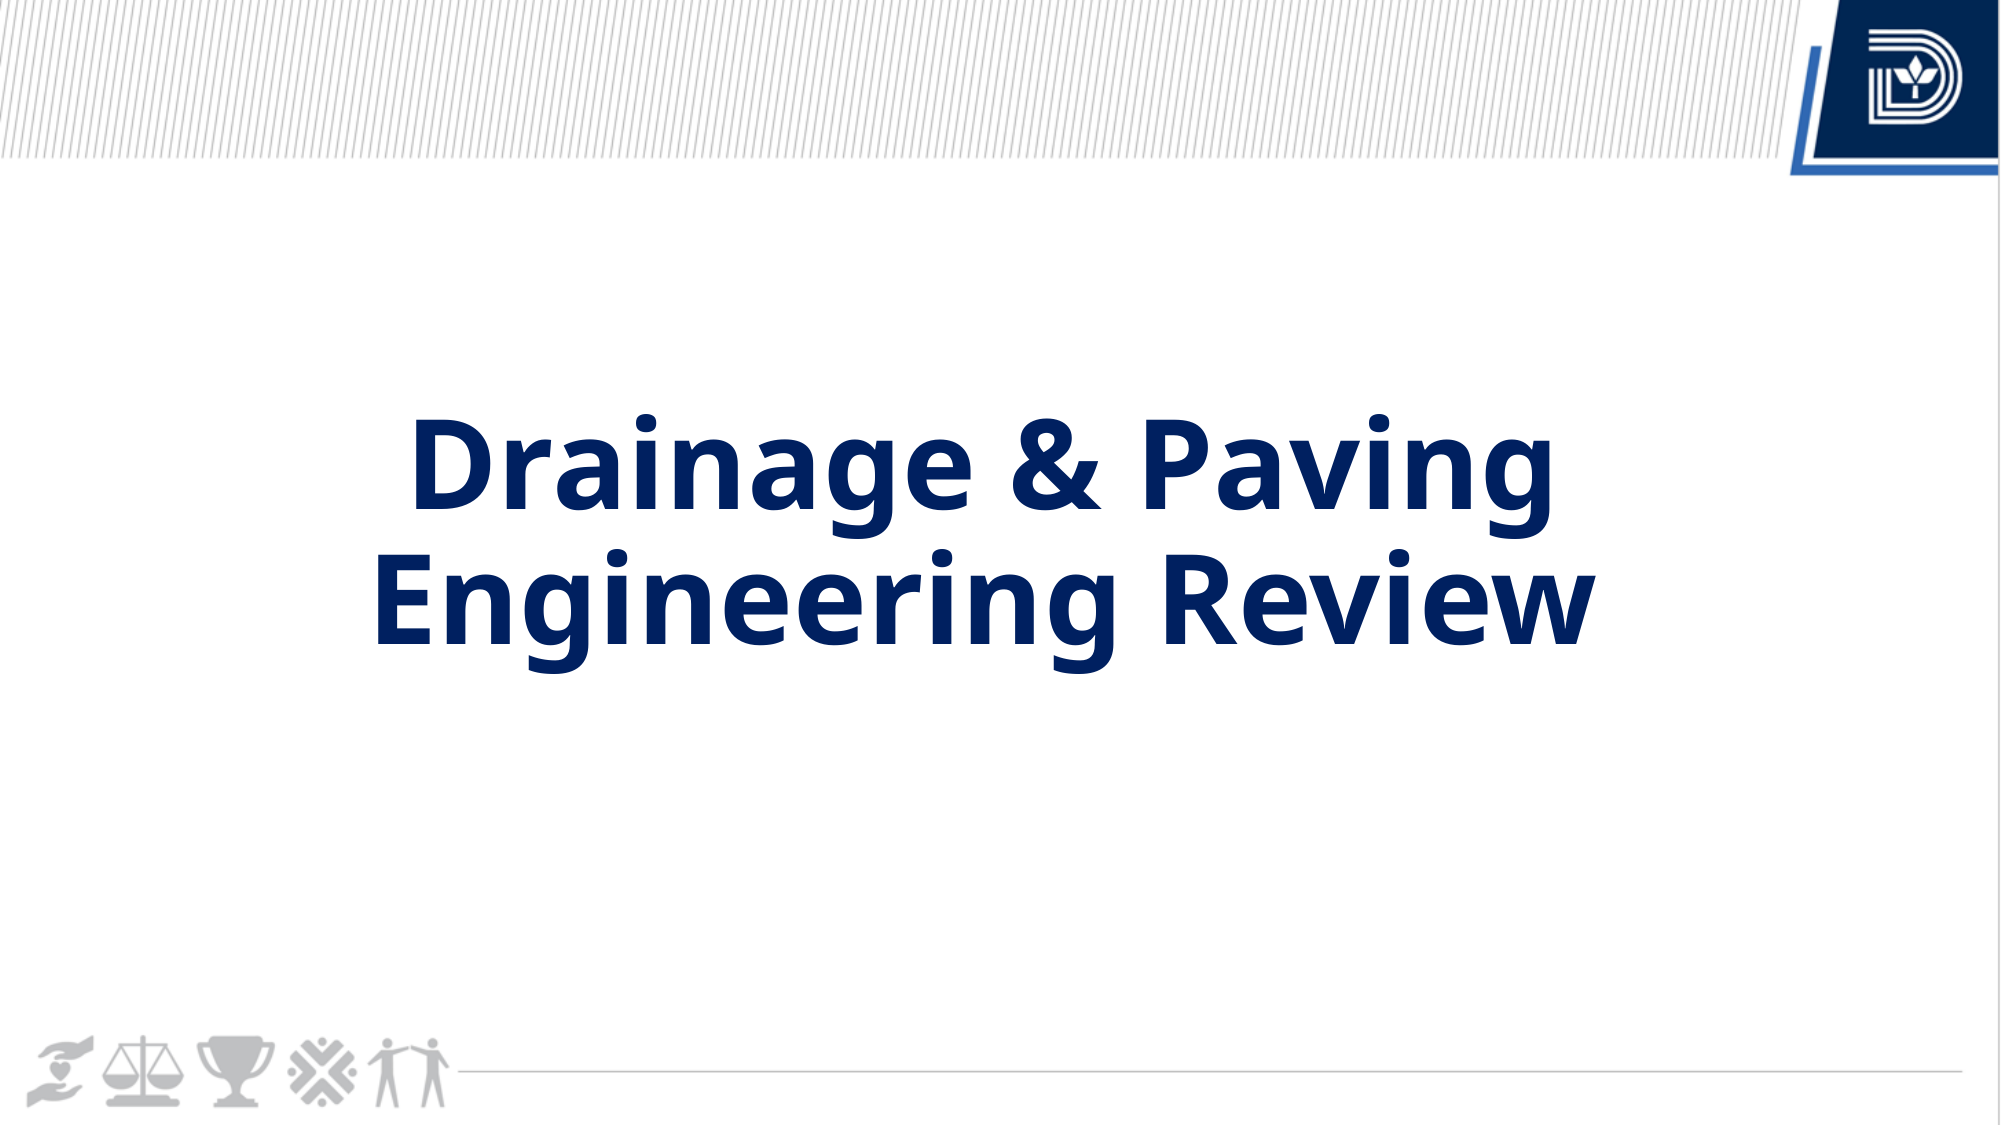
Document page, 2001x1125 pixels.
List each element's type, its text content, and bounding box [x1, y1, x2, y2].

picture [0, 0, 2001, 1125]
title Drainage & Paving Engineering Review [233, 287, 1733, 680]
